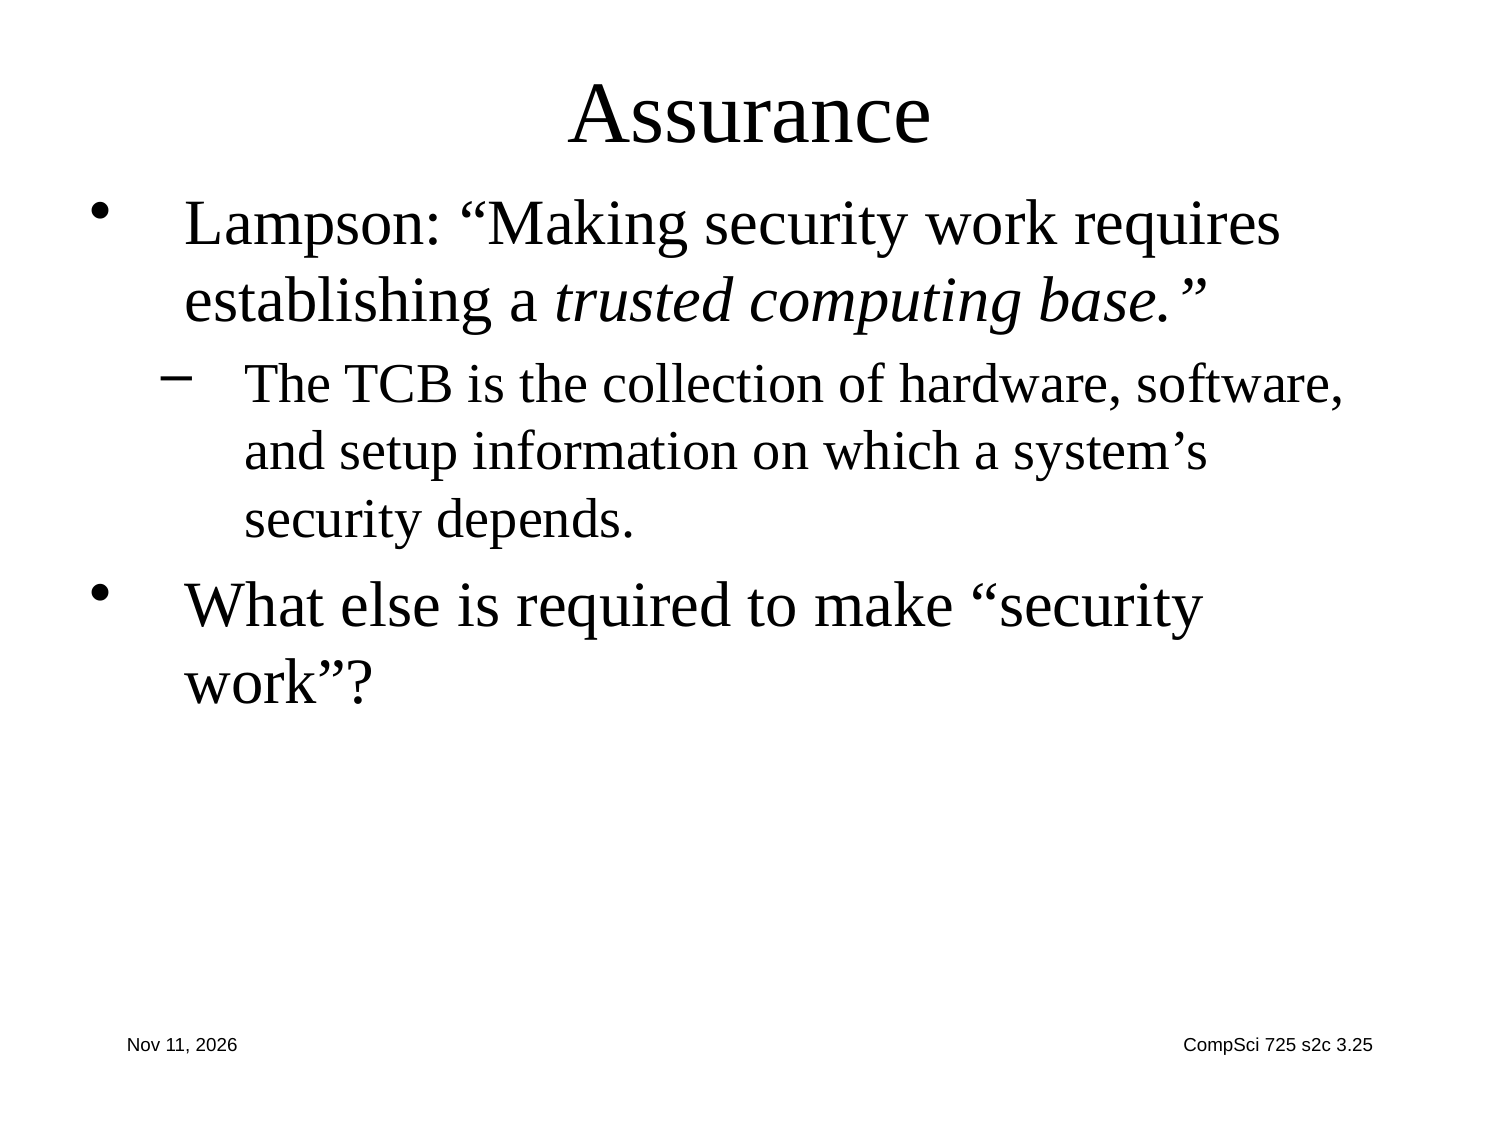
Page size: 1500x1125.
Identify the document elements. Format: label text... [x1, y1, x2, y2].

list Lampson: “Making security work requires establishing a trusted computing base.” The TCB is the collection of hardware, software, and setup information on which a system’s security depends. What else is required to make “security work”? [75, 172, 1388, 1024]
slide_number 11-Jul-17 [112, 1024, 426, 1101]
slide_number CompSci 725 s2c 3.25 [1074, 1024, 1388, 1101]
title Assurance [112, 31, 1388, 172]
